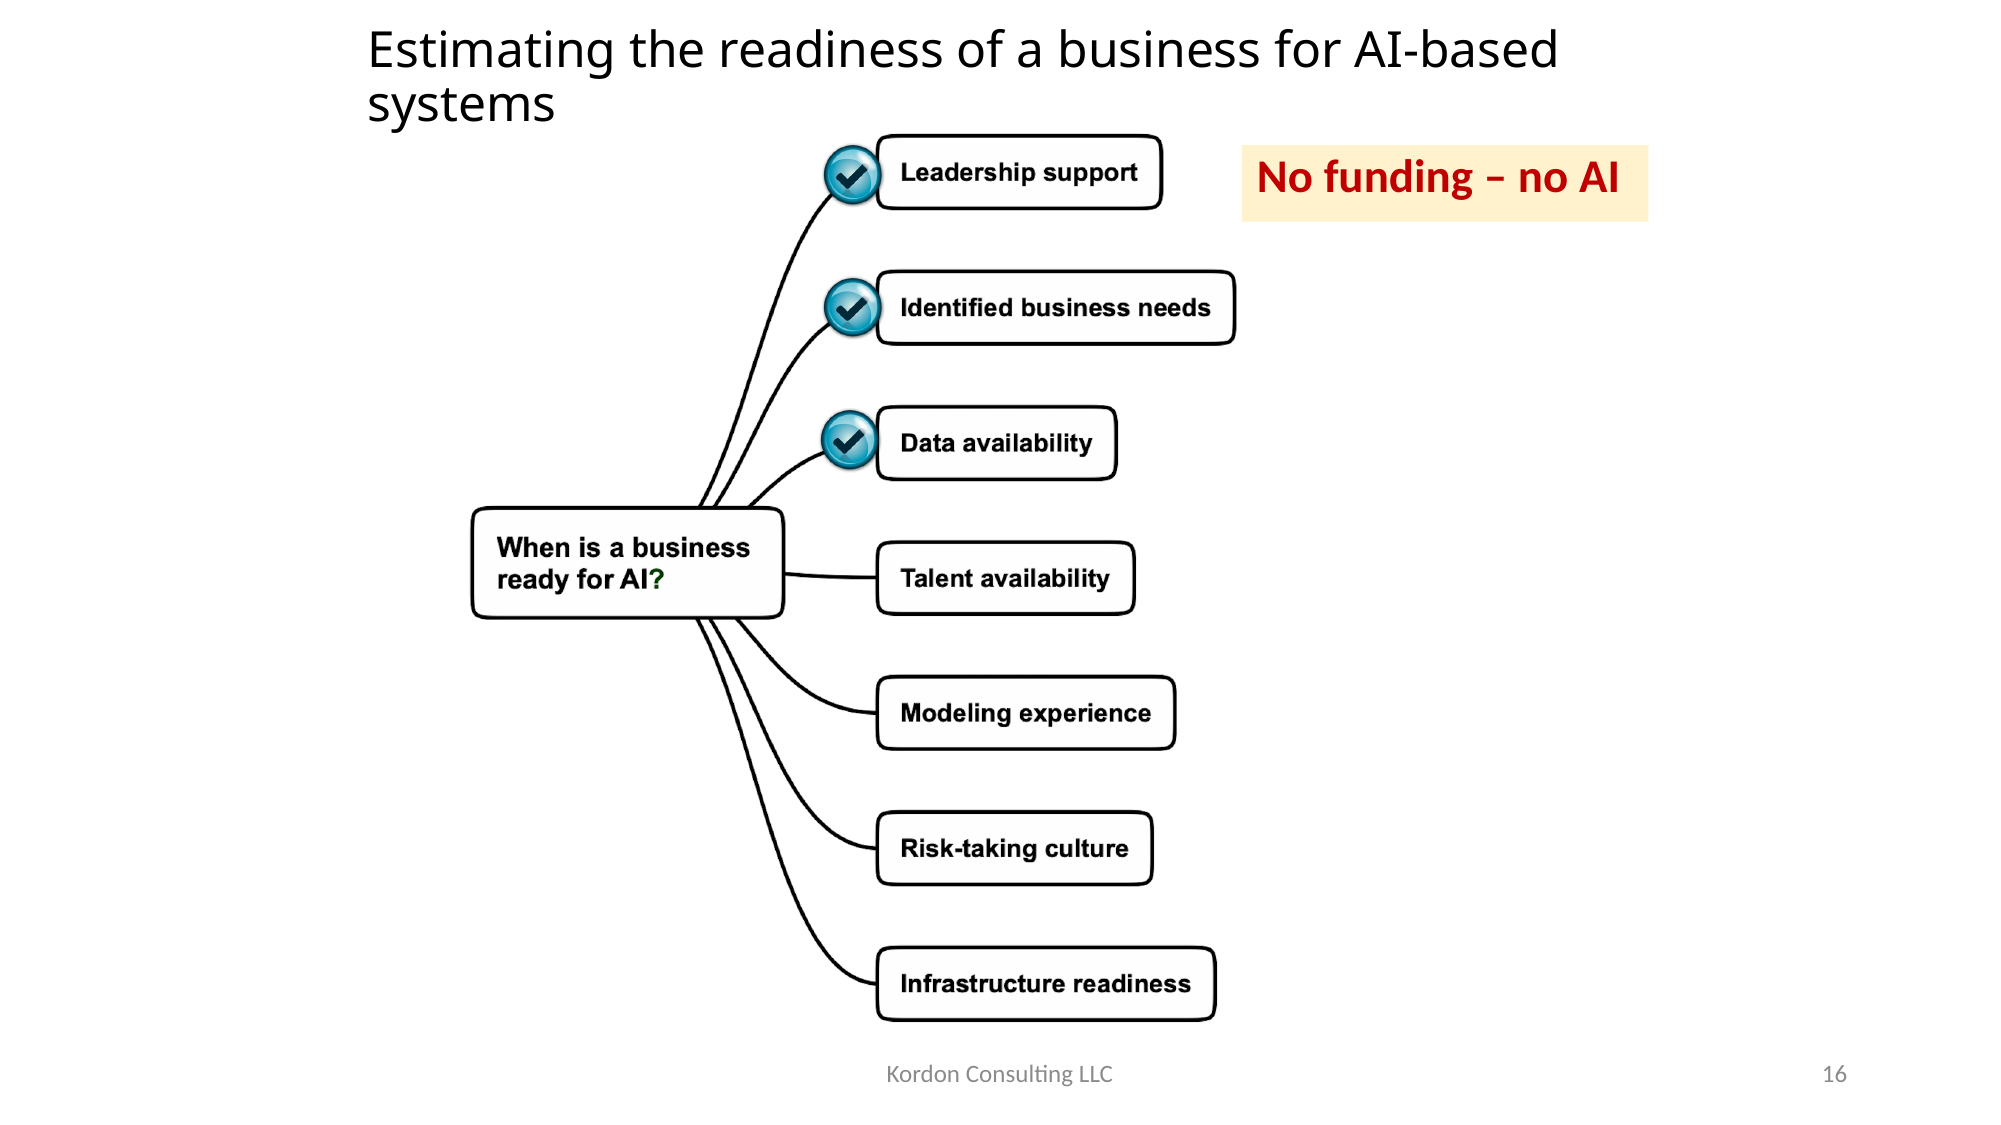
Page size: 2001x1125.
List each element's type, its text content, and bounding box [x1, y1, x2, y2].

footer Kordon Consulting LLC [662, 1042, 1338, 1103]
title Estimating the readiness of a business for AI-based systems [352, 13, 1685, 144]
picture [461, 126, 1242, 1028]
slide_number 16 [1412, 1042, 1863, 1103]
text_box No funding – no AI [1242, 145, 1649, 222]
